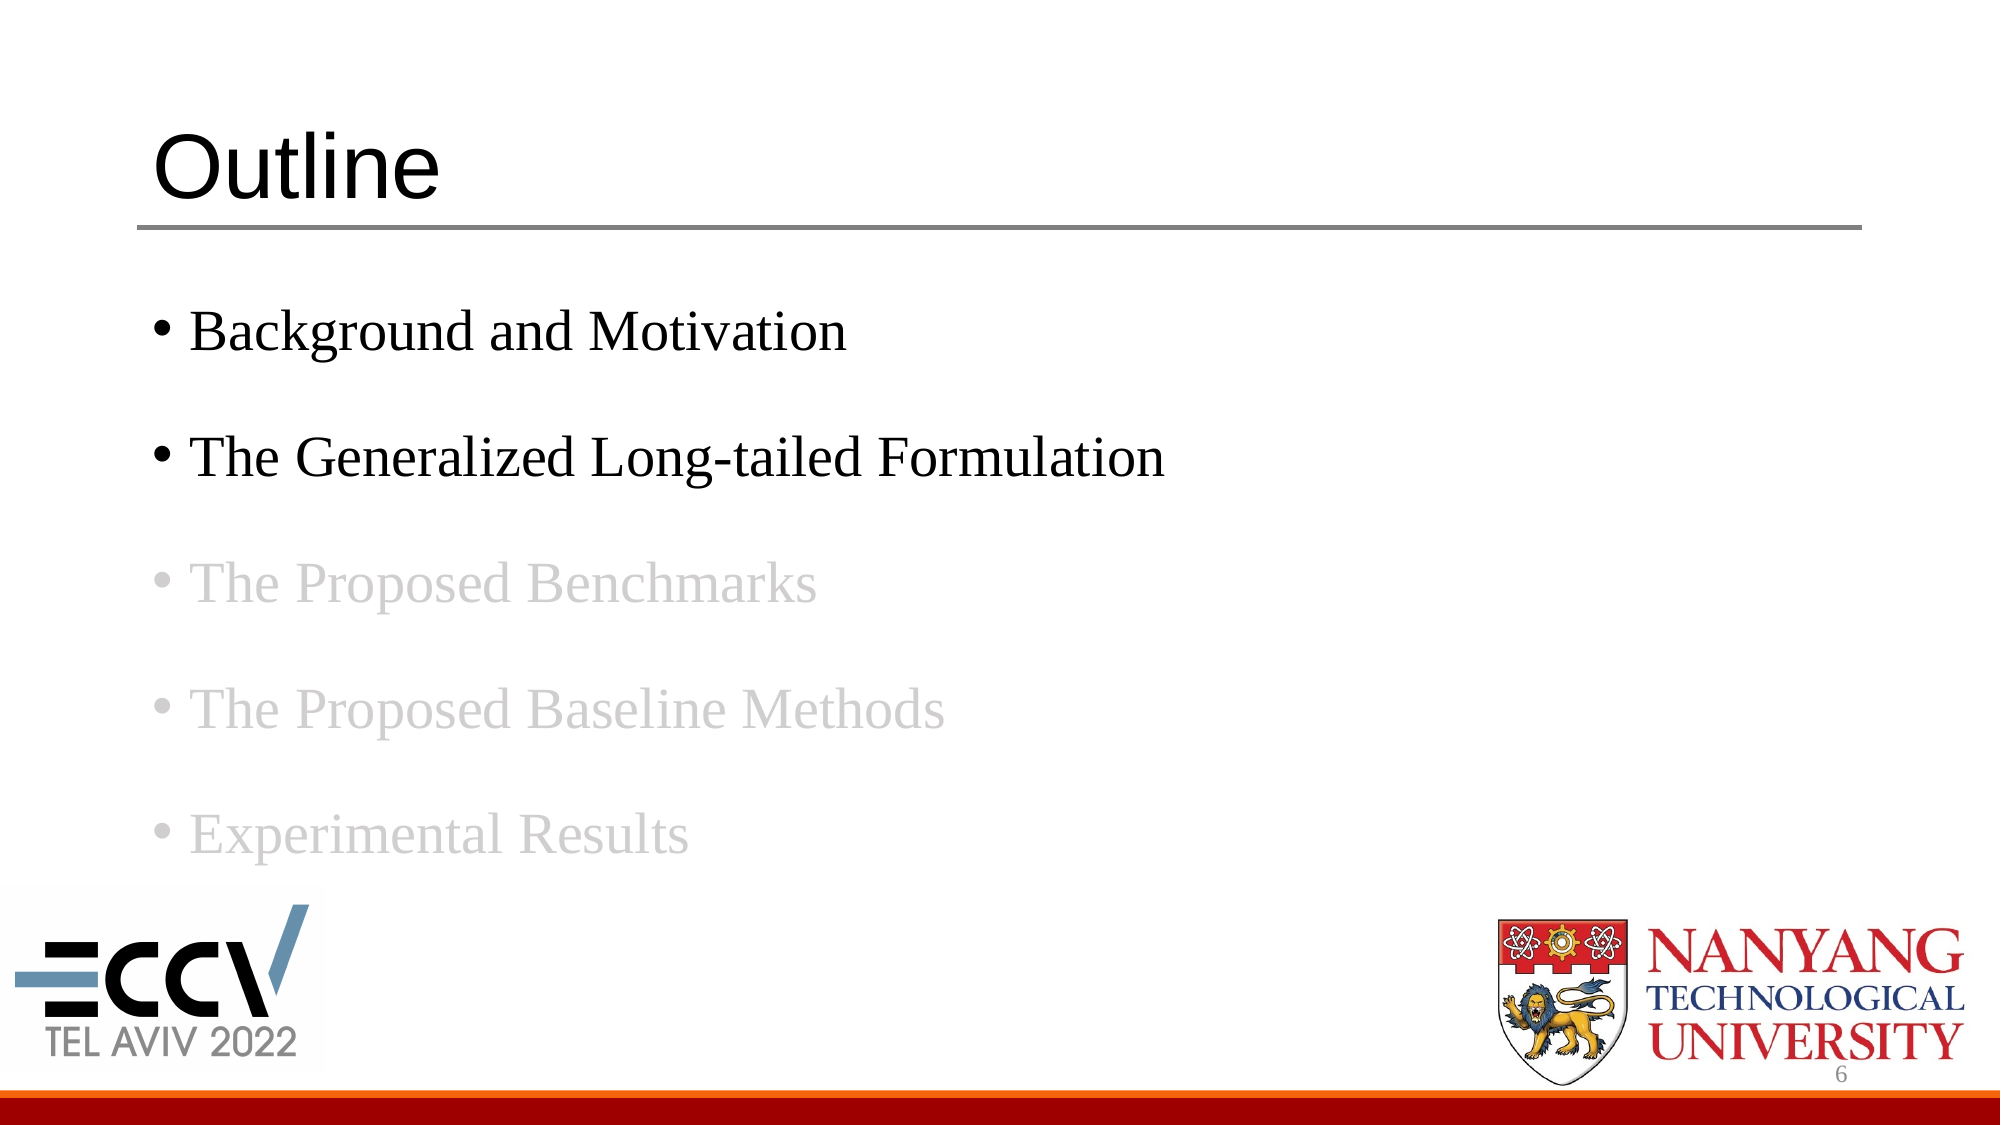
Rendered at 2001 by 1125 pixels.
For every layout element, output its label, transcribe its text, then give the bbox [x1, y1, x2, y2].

picture [1485, 899, 1983, 1090]
list Background and Motivation The Generalized Long-tailed Formulation The Proposed Benchmarks The Proposed Baseline Methods Experimental Results [137, 249, 1863, 1014]
title Outline [137, 59, 1863, 249]
slide_number 6 [1412, 1042, 1863, 1103]
picture [0, 886, 325, 1073]
